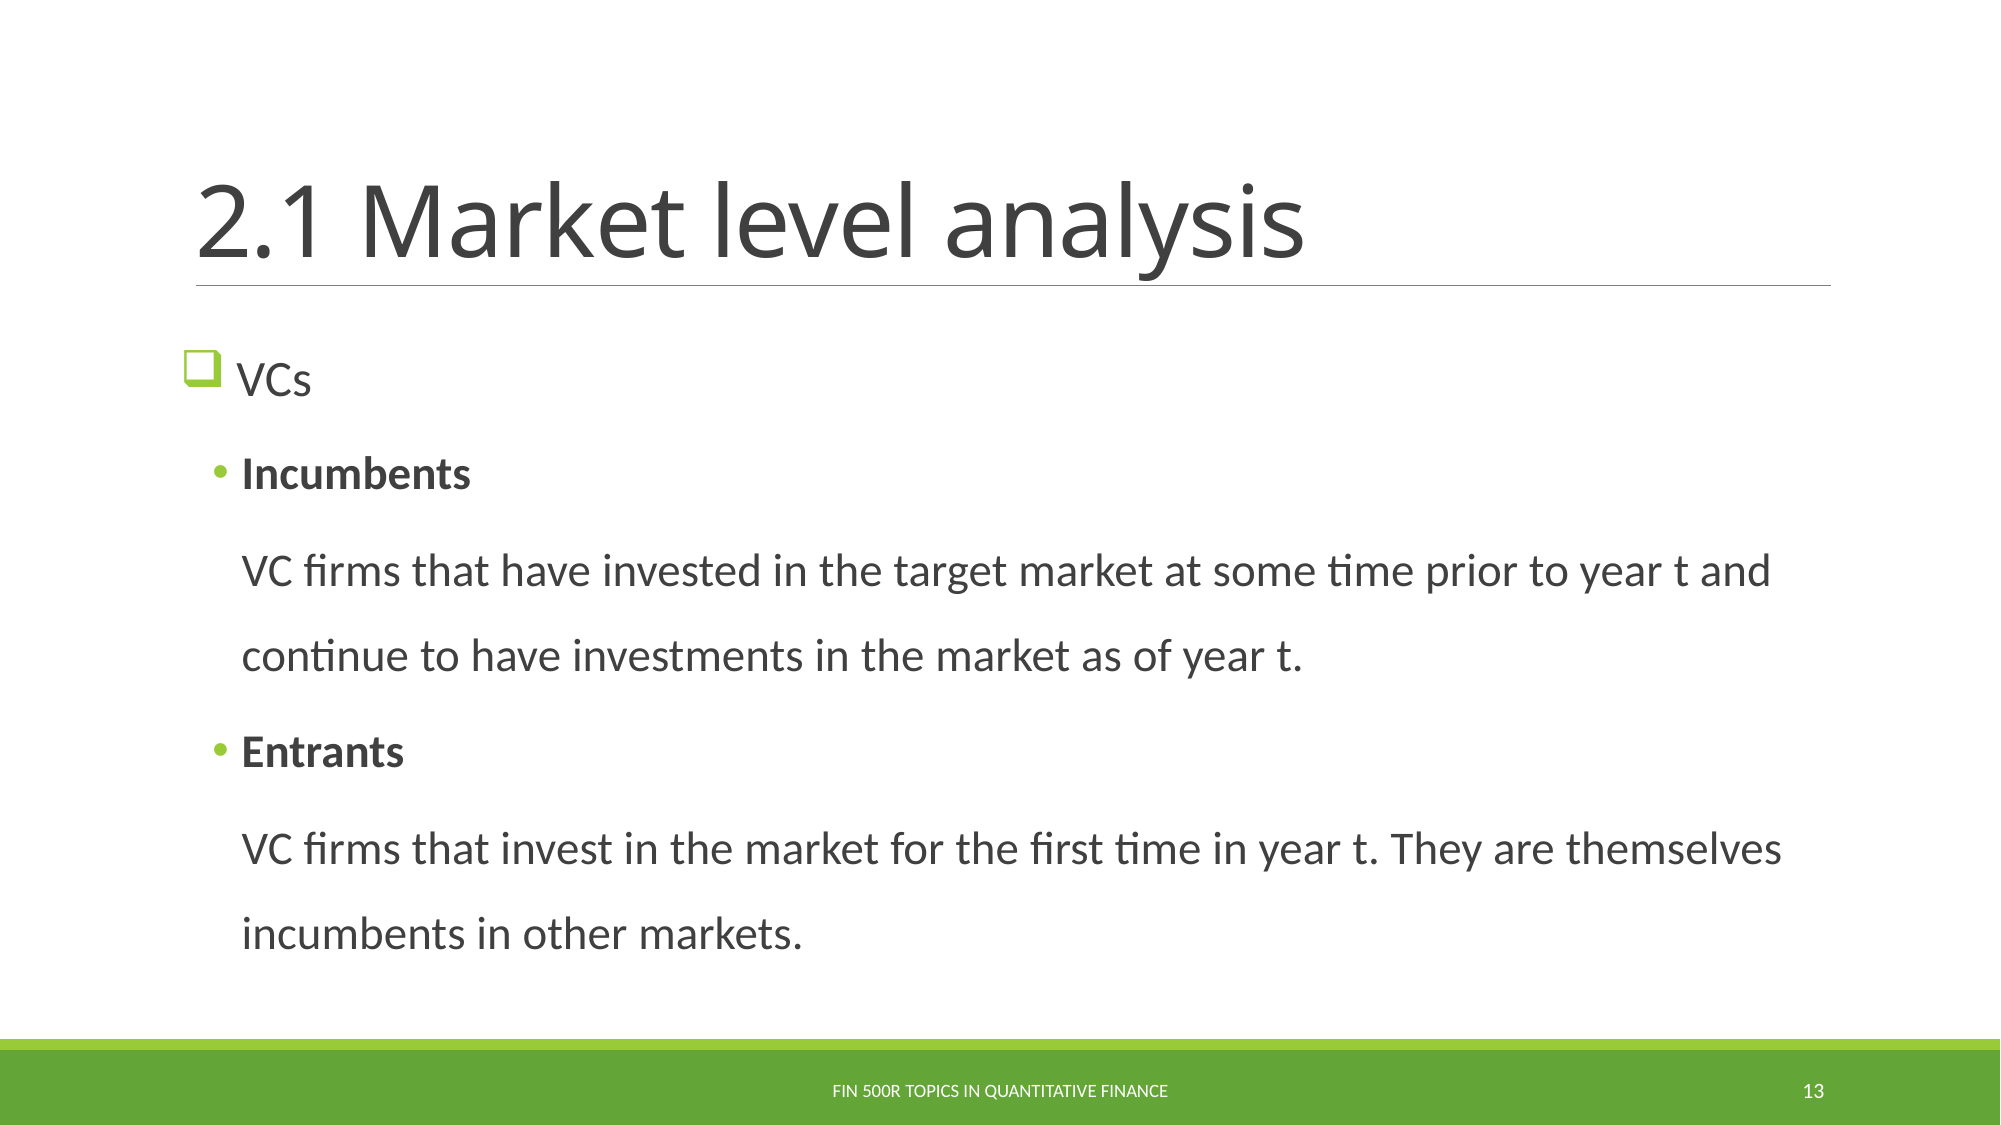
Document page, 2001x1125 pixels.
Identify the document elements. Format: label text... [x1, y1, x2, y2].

list VCs Incumbents VC firms that have invested in the target market at some time prior to year t and continue to have investments in the market as of year t. Entrants VC firms that invest in the market for the first time in year t. They are themselves incumbents in other markets. [180, 307, 1830, 968]
footer Fin 500R Topics in Quantitative Finance [604, 1059, 1396, 1120]
title 2.1 Market level analysis [180, 47, 1830, 285]
slide_number 13 [1624, 1059, 1840, 1120]
